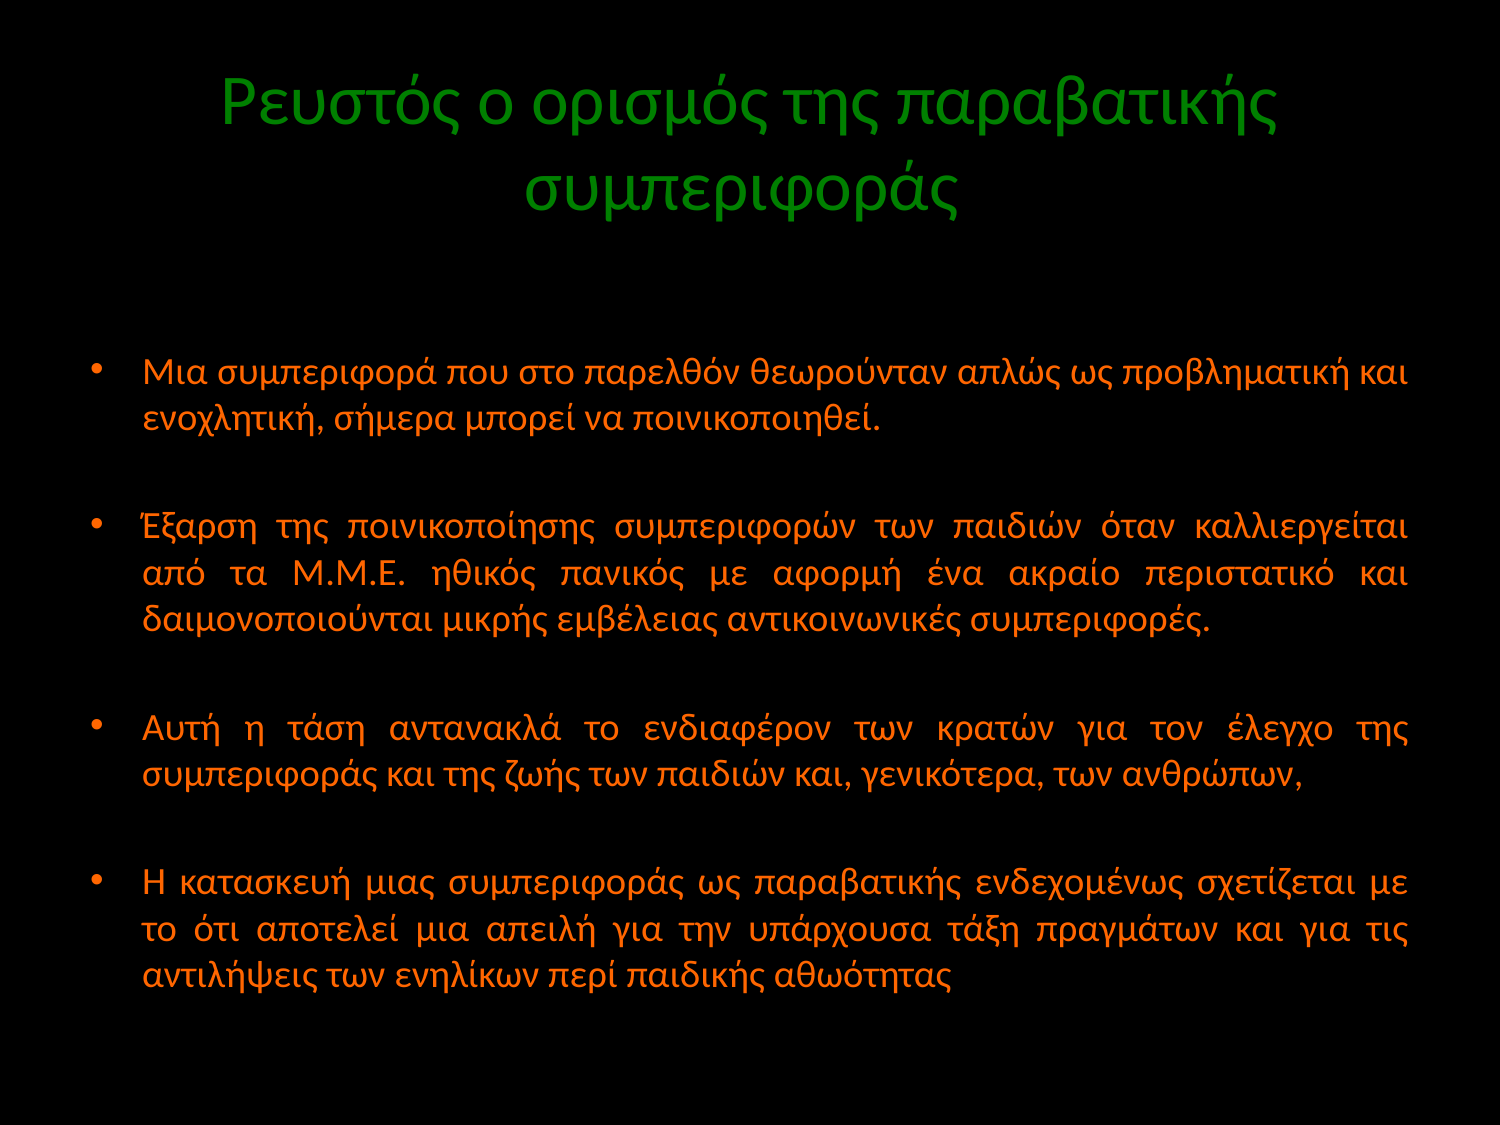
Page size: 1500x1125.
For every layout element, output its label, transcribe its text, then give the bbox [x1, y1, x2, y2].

list Μια συμπεριφορά που στο παρελθόν θεωρούνταν απλώς ως προβληματική και ενοχλητική, σήμερα μπορεί να ποινικοποιηθεί. Έξαρση της ποινικοποίησης συμπεριφορών των παιδιών όταν καλλιεργείται από τα Μ.Μ.Ε. ηθικός πανικός με αφορμή ένα ακραίο περιστατικό και δαιμονοποιούνται μικρής εμβέλειας αντικοινωνικές συμπεριφορές. Αυτή η τάση αντανακλά το ενδιαφέρον των κρατών για τον έλεγχο της συμπεριφοράς και της ζωής των παιδιών και, γενικότερα, των ανθρώπων, Η κατασκευή μιας συμπεριφοράς ως παραβατικής ενδεχομένως σχετίζεται με το ότι αποτελεί μια απειλή για την υπάρχουσα τάξη πραγμάτων και για τις αντιλήψεις των ενηλίκων περί παιδικής αθωότητας [75, 337, 1425, 1005]
title Ρευστός ο ορισμός της παραβατικής συμπεριφοράς [75, 45, 1425, 233]
